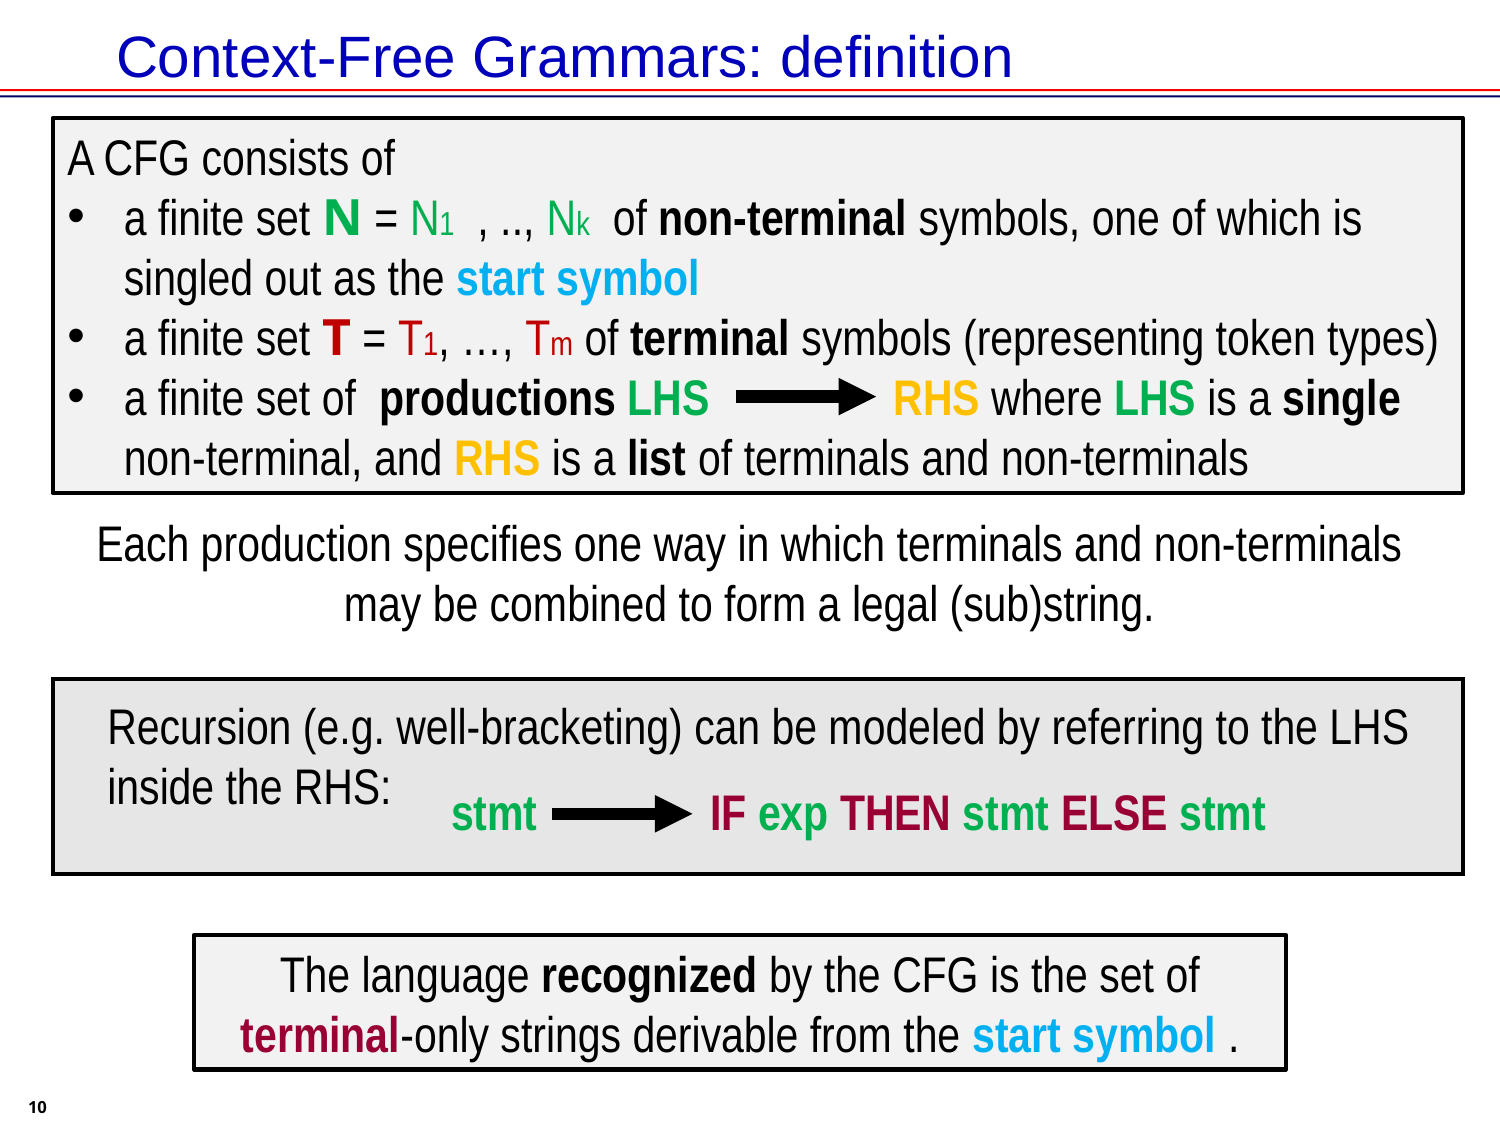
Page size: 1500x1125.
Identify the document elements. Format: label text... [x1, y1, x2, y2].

text_box Each production specifies one way in which terminals and non-terminals may be combined to form a legal (sub)string. [80, 505, 1420, 639]
title Context-Free Grammars: definition [101, 14, 1399, 116]
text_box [52, 678, 1464, 875]
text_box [52, 117, 1464, 498]
slide_number 10 [0, 1089, 63, 1125]
text_box The language recognized by the CFG is the set of terminal-only strings derivable from the start symbol . [194, 934, 1286, 1070]
